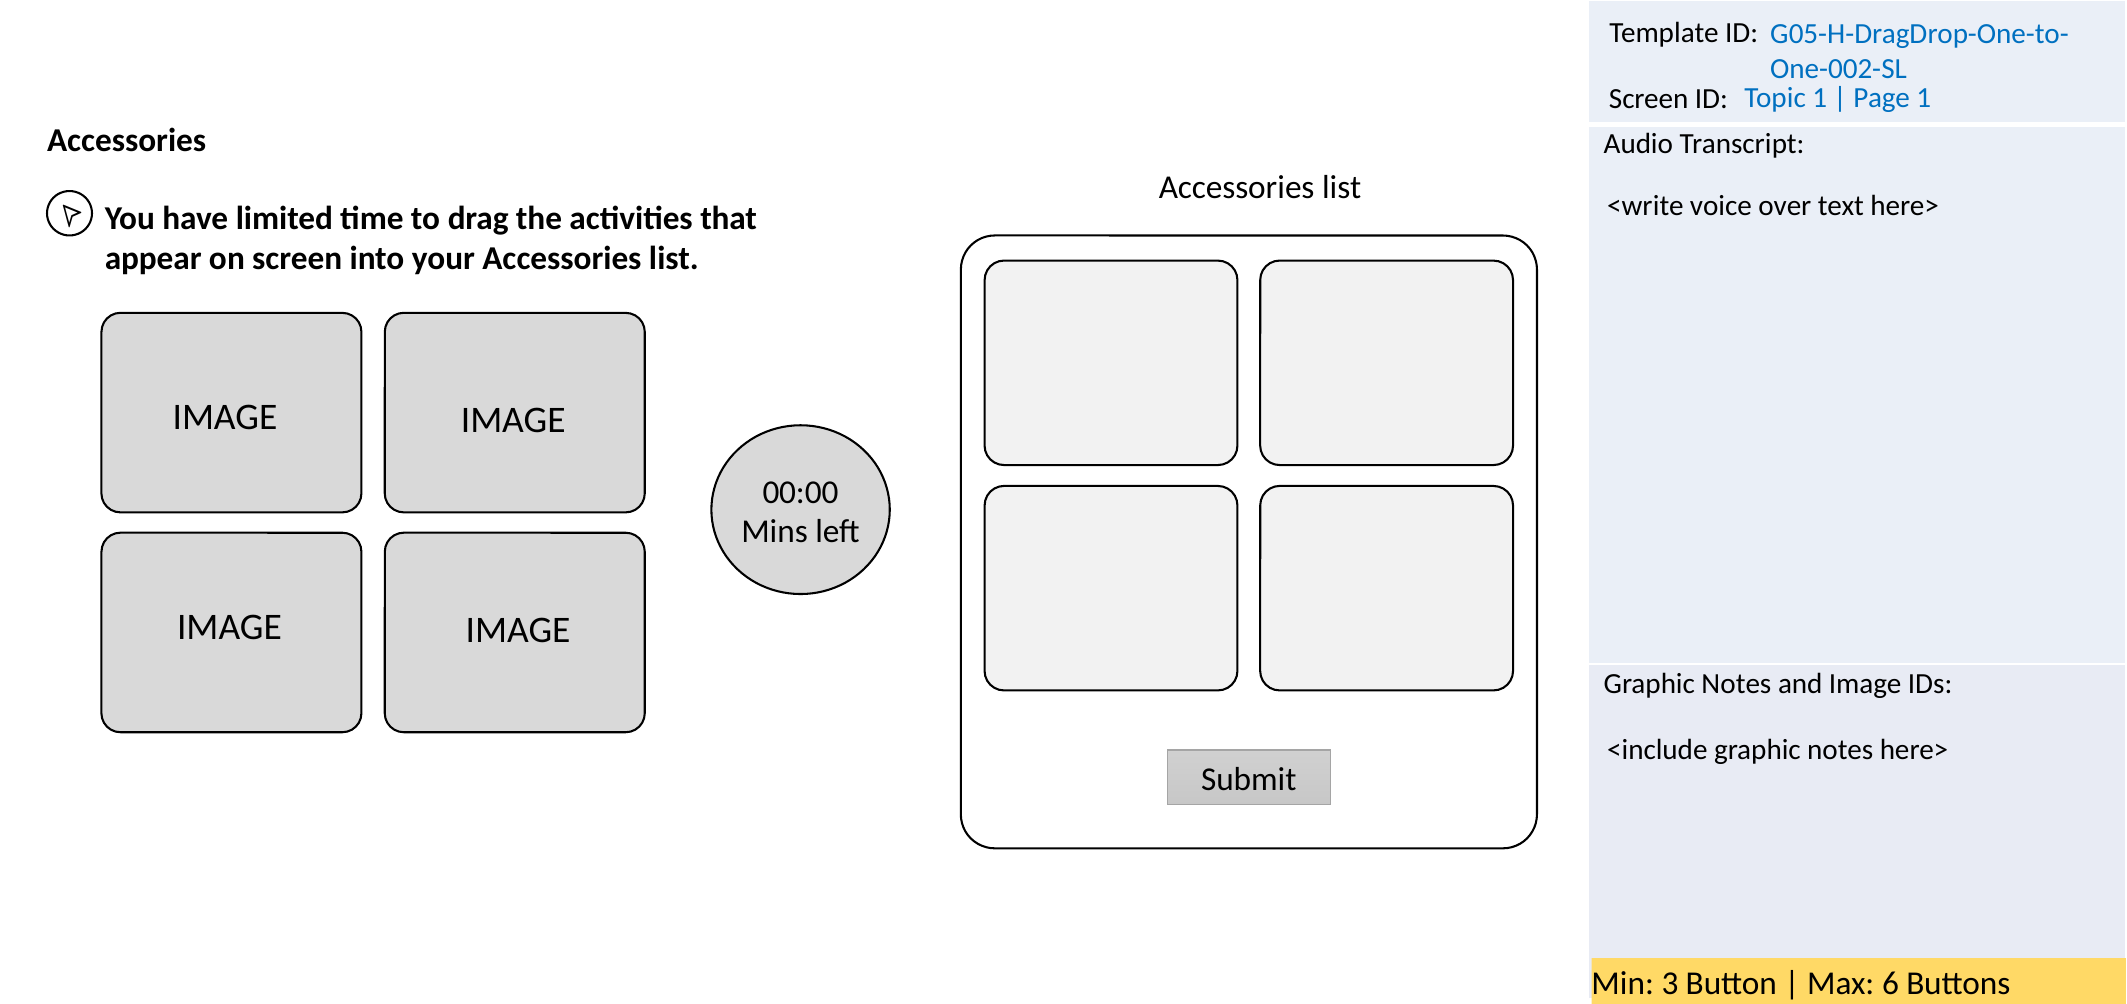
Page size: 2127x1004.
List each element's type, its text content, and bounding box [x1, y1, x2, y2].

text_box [101, 312, 645, 733]
text_box Topic 1 | Page 1 [1729, 70, 1961, 121]
text_box G05-H-DragDrop-One-to-One-002-SL [1755, 6, 2126, 92]
text_box <write voice over text here> [1592, 178, 2126, 229]
text_box Min: 3 Button | Max: 6 Buttons [1591, 957, 2126, 1004]
text_box Accessories list [1075, 155, 1445, 215]
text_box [960, 235, 1537, 849]
text_box Accessories [46, 117, 538, 180]
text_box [46, 189, 862, 285]
text_box 00:00 Mins left [710, 424, 891, 596]
text_box <include graphic notes here> [1592, 722, 2126, 773]
